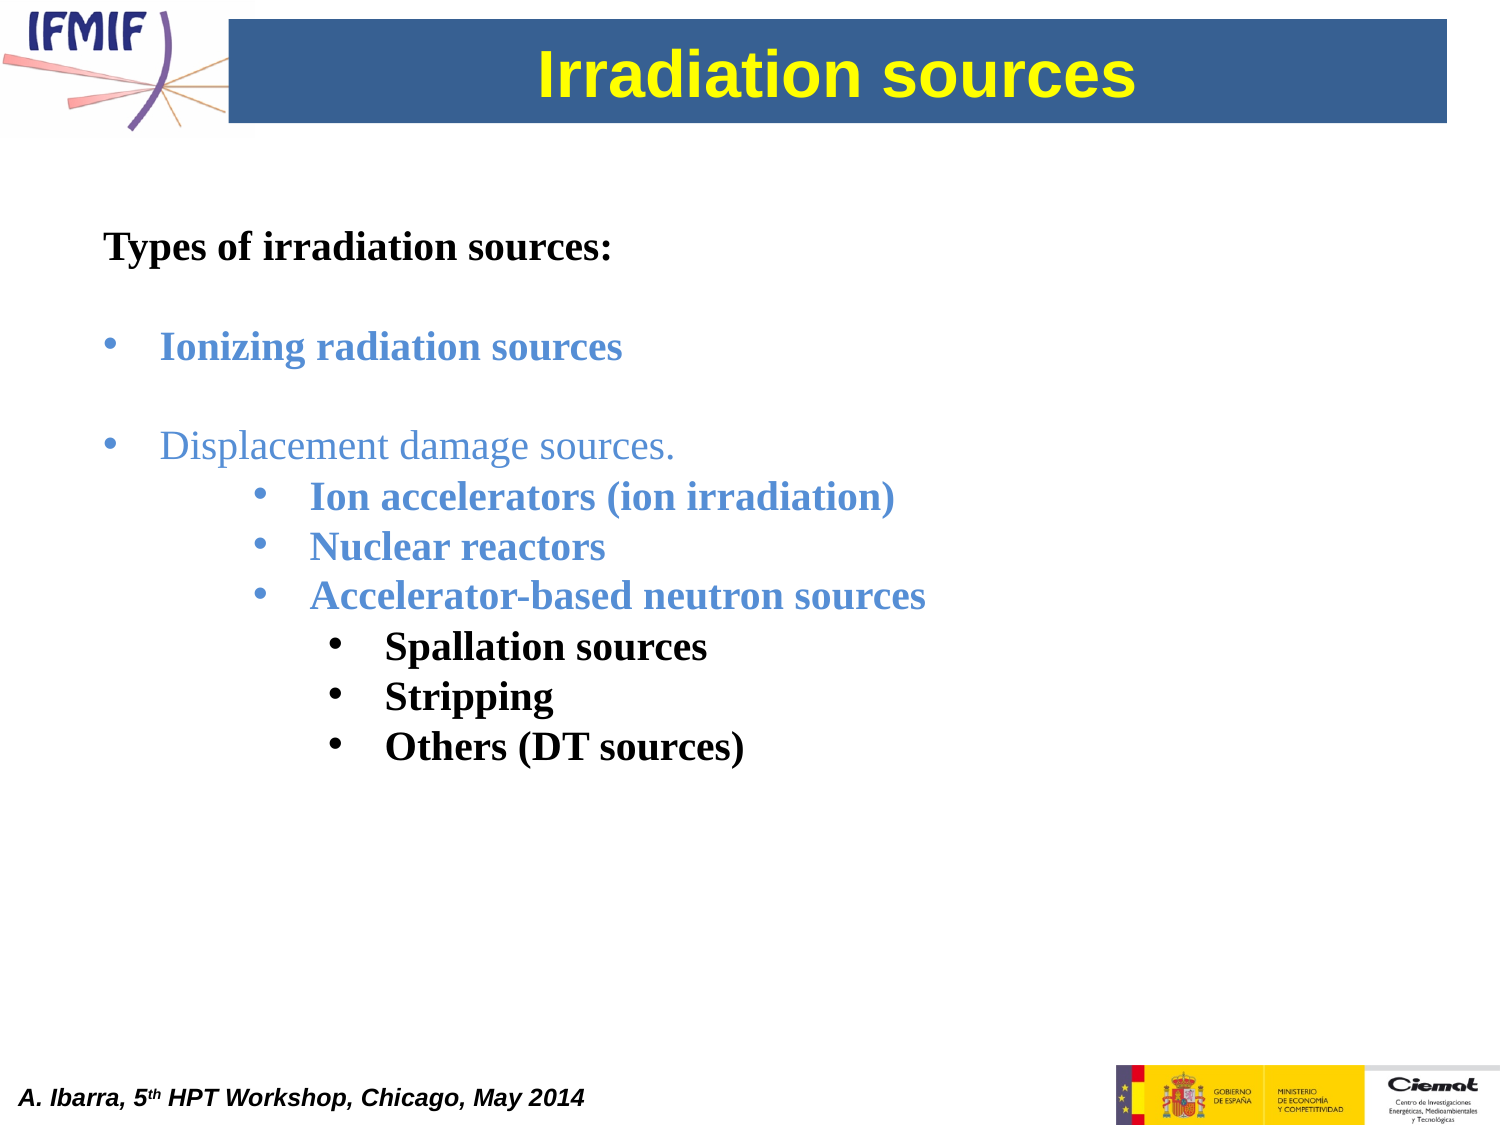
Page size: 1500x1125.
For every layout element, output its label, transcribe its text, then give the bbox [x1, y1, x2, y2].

text_box Types of irradiation sources: Ionizing radiation sources Displacement damage sources. Ion accelerators (ion irradiation) Nuclear reactors Accelerator-based neutron sources Spallation sources Stripping Others (DT sources) [88, 160, 1388, 826]
picture [0, 0, 255, 138]
title Irradiation sources [228, 19, 1447, 124]
picture [1116, 1065, 1500, 1125]
